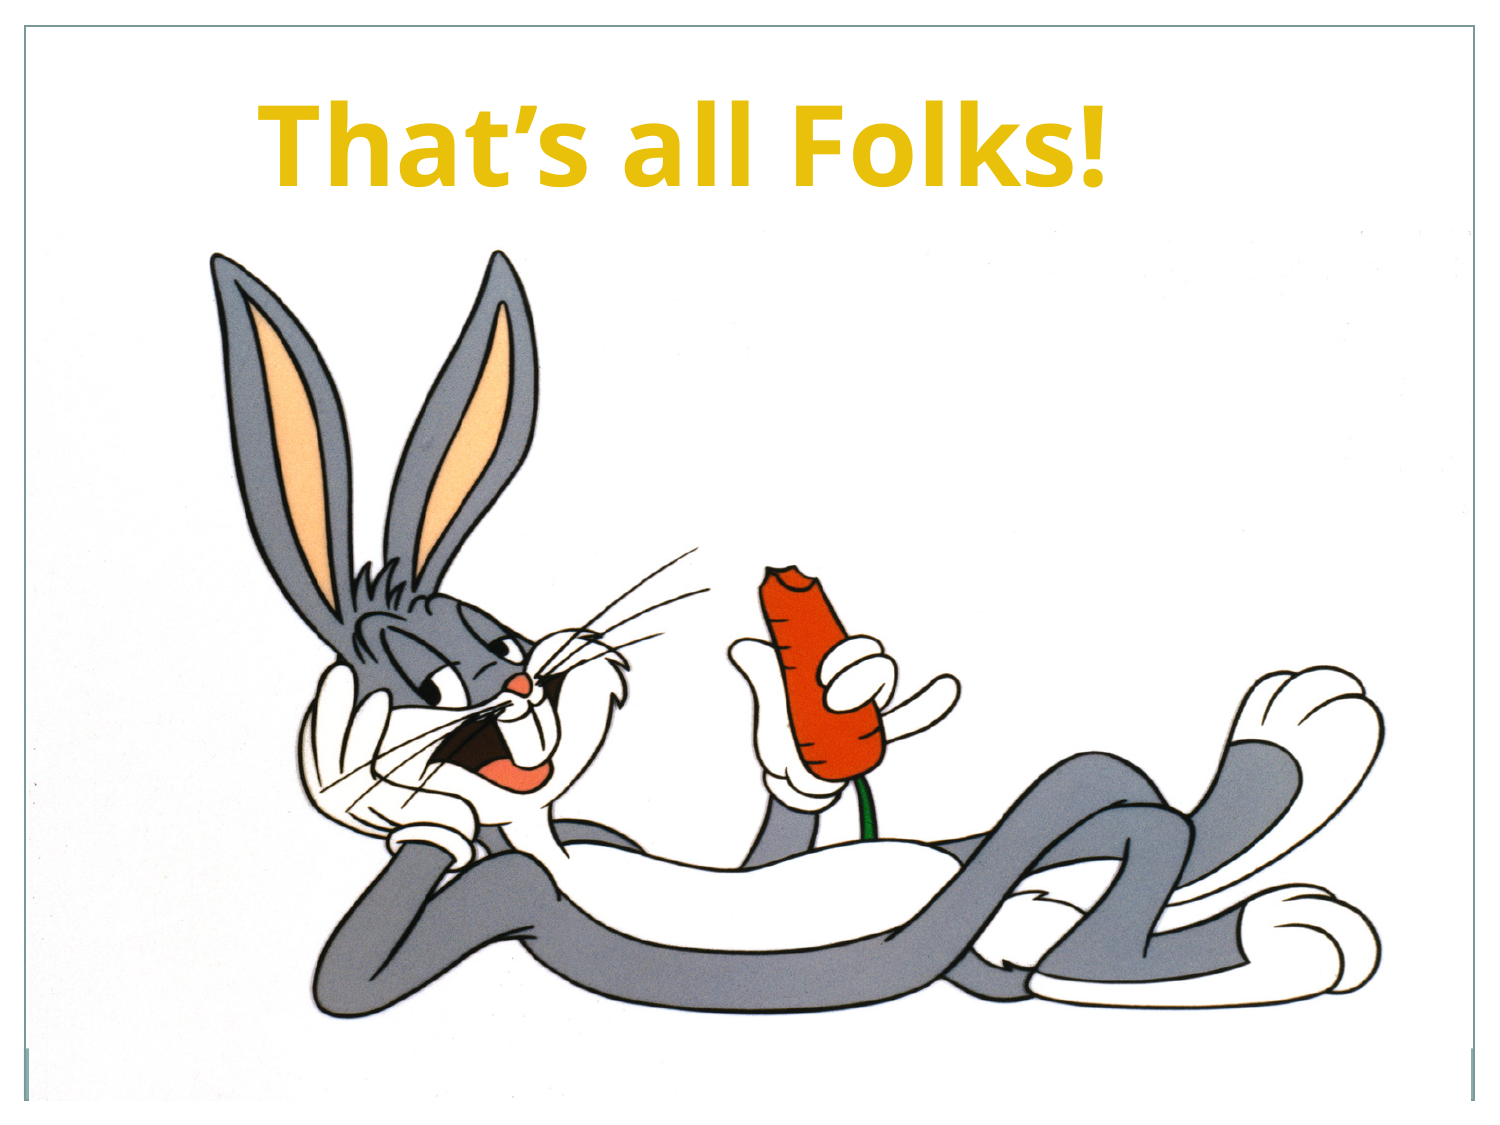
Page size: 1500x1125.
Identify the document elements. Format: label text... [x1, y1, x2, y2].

text_box That’s all Folks! [242, 66, 1294, 217]
picture [29, 231, 1471, 1101]
